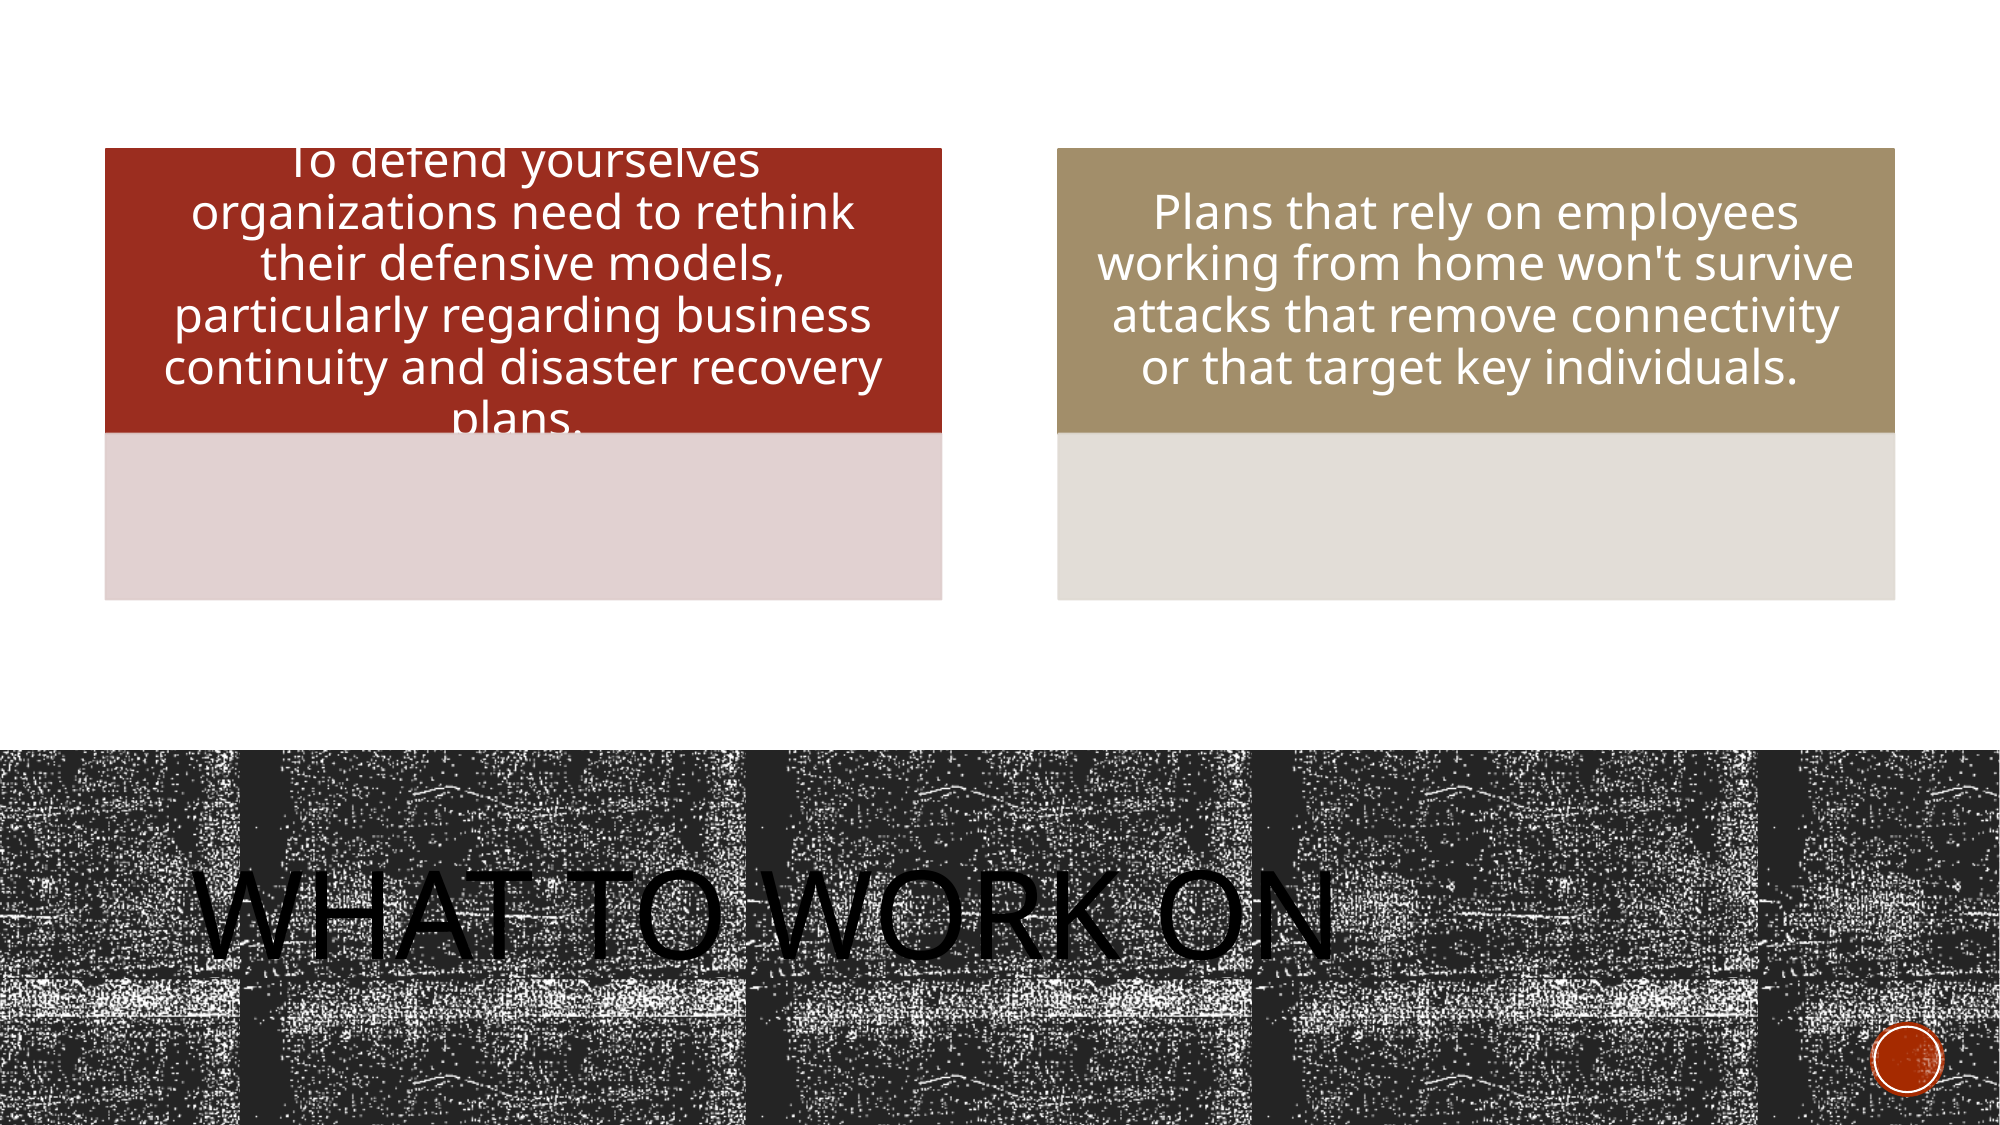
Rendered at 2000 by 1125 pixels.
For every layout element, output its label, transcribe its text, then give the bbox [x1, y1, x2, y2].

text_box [1871, 1023, 1944, 1096]
text_box [0, 0, 2000, 749]
text_box [0, 749, 2000, 1125]
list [106, 105, 1895, 643]
title What to work on [175, 794, 1825, 1045]
